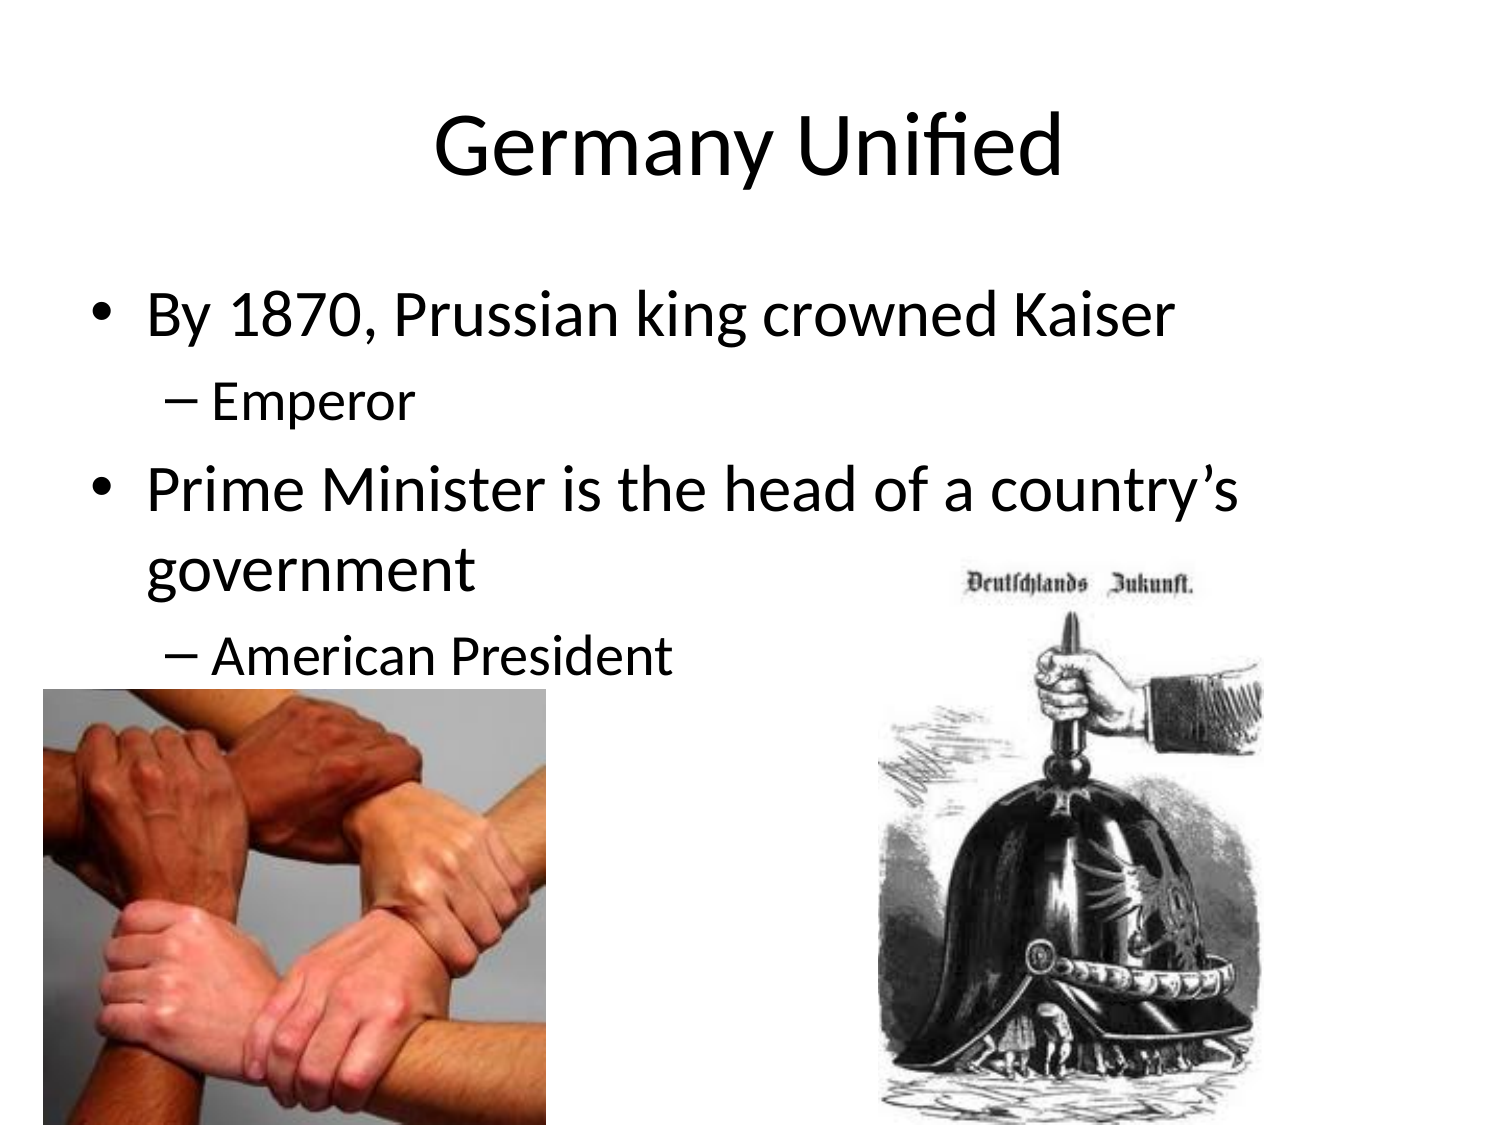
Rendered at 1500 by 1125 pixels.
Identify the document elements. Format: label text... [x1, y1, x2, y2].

list By 1870, Prussian king crowned Kaiser Emperor Prime Minister is the head of a country’s government American President [75, 262, 1425, 1005]
picture [877, 555, 1264, 1125]
picture [43, 689, 546, 1125]
title Germany Unified [75, 45, 1425, 233]
